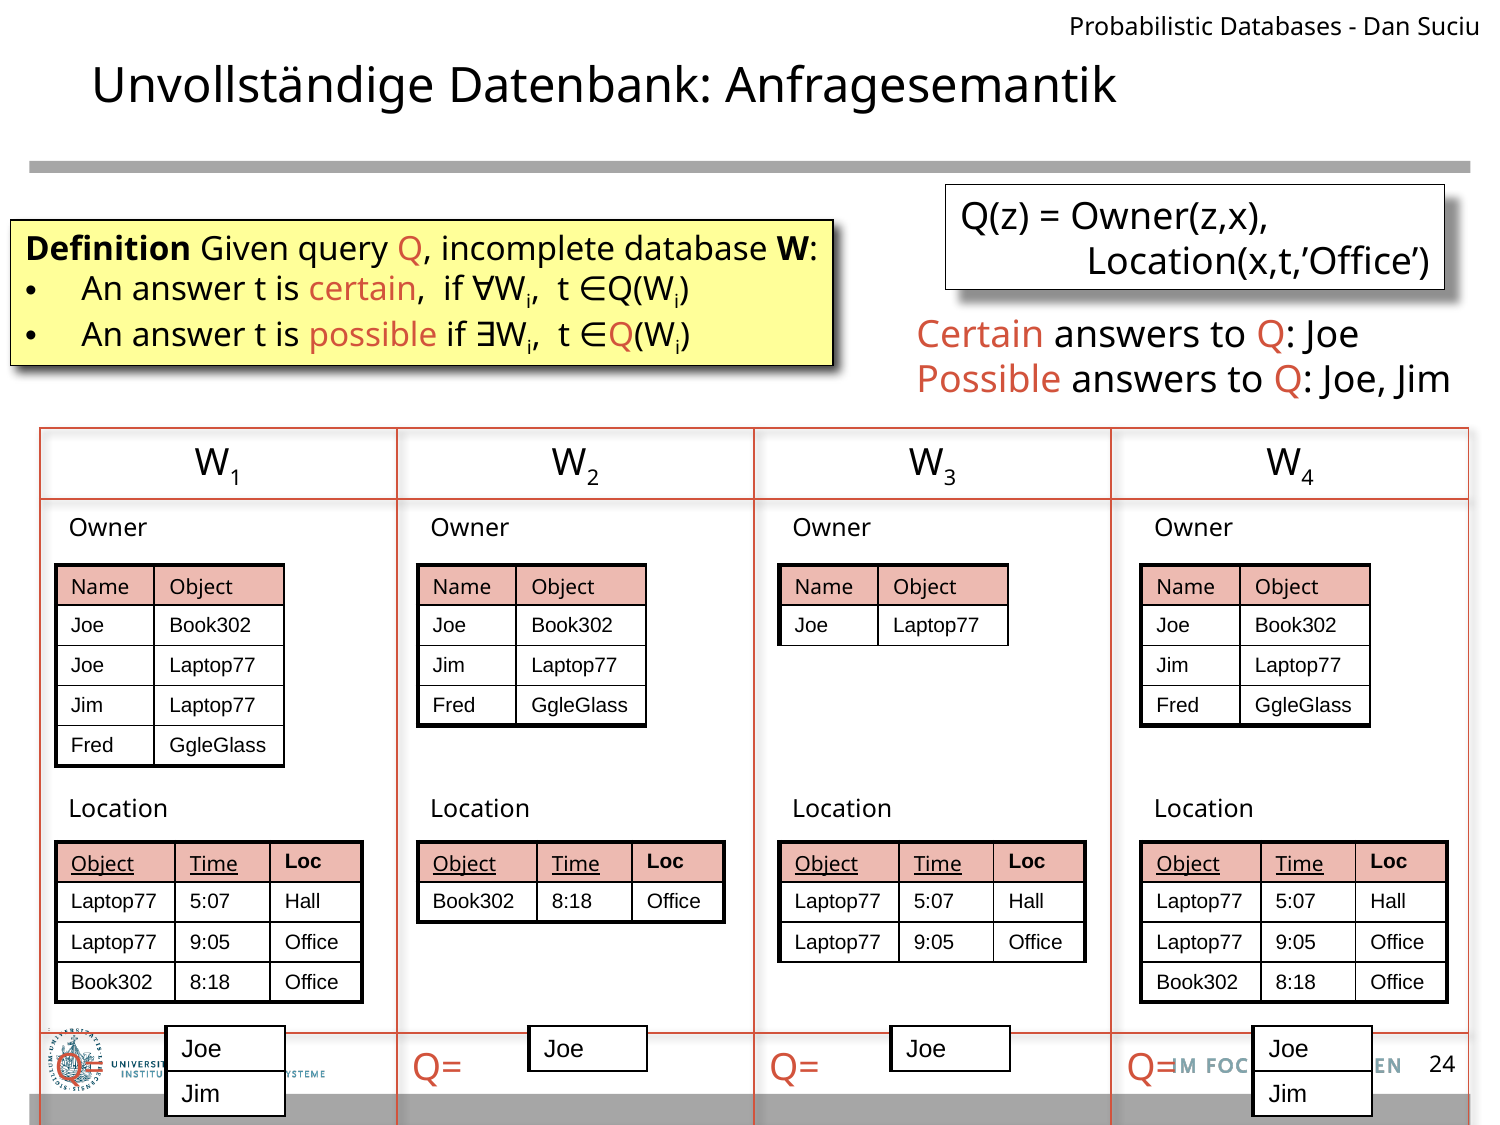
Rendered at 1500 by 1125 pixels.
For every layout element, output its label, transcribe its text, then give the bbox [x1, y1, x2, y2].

table_cell 9:05 [1262, 923, 1355, 961]
table_header Object [58, 844, 174, 881]
table_cell [398, 500, 753, 1032]
footer Probabilistic Databases - Dan Suciu [820, 3, 1496, 57]
table_header Time [1262, 844, 1355, 881]
text_box Definition Given query Q, incomplete database W: An answer t is certain, if ∀Wi, t ∈Q(Wi) An answer t is possible if ∃Wi, t ∈Q(Wi) [10, 220, 833, 366]
table_cell Office [633, 883, 722, 920]
table_header Name [782, 567, 877, 604]
table_cell Jim [1143, 646, 1239, 685]
table_header Object [1143, 844, 1260, 881]
table_header Object [1241, 567, 1369, 604]
table_header Object [155, 567, 283, 604]
table_cell Fred [420, 686, 515, 723]
table_cell 8:18 [1262, 963, 1355, 1000]
table_cell Book302 [58, 963, 174, 1000]
table_header W4 [1112, 429, 1468, 498]
table_header Object [879, 567, 1007, 604]
table_cell GgleGlass [517, 686, 645, 723]
table_cell Jim [58, 686, 153, 725]
table_cell Jim [168, 1072, 284, 1115]
table_header Loc [271, 844, 360, 881]
text_box Certain answers to Q: Joe Possible answers to Q: Joe, Jim [901, 302, 1467, 408]
table_header W2 [398, 429, 753, 498]
table_header Object [782, 844, 898, 881]
table_cell Jim [420, 646, 515, 685]
table_cell Book302 [155, 606, 283, 645]
table_header Name [420, 567, 515, 604]
table_header Time [900, 844, 993, 881]
table_cell Q= [41, 1034, 396, 1125]
table_cell Laptop77 [1143, 883, 1260, 921]
table_header W1 [41, 429, 396, 498]
table_cell Book302 [420, 883, 536, 920]
table_header Joe [1255, 1027, 1371, 1070]
text_box Location [1139, 785, 1270, 830]
table_cell Joe [1143, 606, 1239, 645]
table_cell Joe [58, 646, 153, 685]
table_header Loc [994, 844, 1083, 881]
table_cell Fred [1143, 686, 1239, 723]
table_cell GgleGlass [1241, 686, 1369, 723]
text_box Location [777, 785, 908, 830]
text_box Location [415, 785, 546, 830]
table_cell Laptop77 [58, 923, 174, 961]
table_cell Laptop77 [155, 646, 283, 685]
text_box Location [53, 785, 184, 830]
table_cell Book302 [1241, 606, 1369, 645]
table_cell 8:18 [176, 963, 269, 1000]
table_cell Office [1356, 923, 1445, 961]
table_header Joe [893, 1027, 1009, 1070]
table_cell 5:07 [176, 883, 269, 921]
table_header Object [420, 844, 536, 881]
text_box Owner [415, 504, 525, 550]
table_cell Laptop77 [155, 686, 283, 725]
text_box Owner [777, 504, 887, 550]
table_cell Q= [755, 1034, 1110, 1125]
table_header Time [176, 844, 269, 881]
table_cell Book302 [1143, 963, 1260, 1000]
table_header Loc [633, 844, 722, 881]
table_cell Joe [420, 606, 515, 645]
table_cell Laptop77 [1143, 923, 1260, 961]
table_cell Laptop77 [782, 883, 898, 921]
table_cell Joe [782, 606, 877, 645]
table_cell [41, 500, 396, 1032]
table_header Name [1143, 567, 1239, 604]
table_header Time [538, 844, 631, 881]
table_cell Q= [398, 1034, 753, 1125]
table_cell Fred [58, 726, 153, 764]
table_cell Joe [58, 606, 153, 645]
table_header Object [517, 567, 645, 604]
table_cell [755, 500, 1110, 1032]
table_cell Q= [1112, 1034, 1468, 1125]
table_cell 9:05 [176, 923, 269, 961]
table_cell Office [1356, 963, 1445, 1000]
table_cell Office [271, 963, 360, 1000]
title Unvollständige Datenbank: Anfragesemantik [76, 42, 1427, 126]
table_cell 9:05 [900, 923, 993, 961]
table_cell Laptop77 [58, 883, 174, 921]
table_cell Laptop77 [1241, 646, 1369, 685]
table_header Joe [168, 1027, 284, 1070]
text_box Owner [1139, 504, 1248, 550]
table_cell 5:07 [900, 883, 993, 921]
table_header W3 [755, 429, 1110, 498]
table_cell Laptop77 [782, 923, 898, 961]
table_cell Book302 [517, 606, 645, 645]
table_cell Office [994, 923, 1083, 961]
table_cell Jim [1255, 1072, 1371, 1115]
table_header Loc [1356, 844, 1445, 881]
table_cell Office [271, 923, 360, 961]
table_cell [1112, 500, 1468, 1032]
table_header Name [58, 567, 153, 604]
table_cell Hall [1356, 883, 1445, 921]
table_cell Laptop77 [517, 646, 645, 685]
table_cell GgleGlass [155, 726, 283, 764]
table_cell 8:18 [538, 883, 631, 920]
table_cell Hall [271, 883, 360, 921]
table_cell 5:07 [1262, 883, 1355, 921]
table_header Joe [531, 1027, 646, 1070]
table_cell Hall [994, 883, 1083, 921]
slide_number 24 [1373, 1050, 1471, 1083]
text_box Q(z) = Owner(z,x), Location(x,t,’Office’) [945, 184, 1445, 290]
table_cell Laptop77 [879, 606, 1007, 645]
text_box Owner [53, 504, 163, 550]
